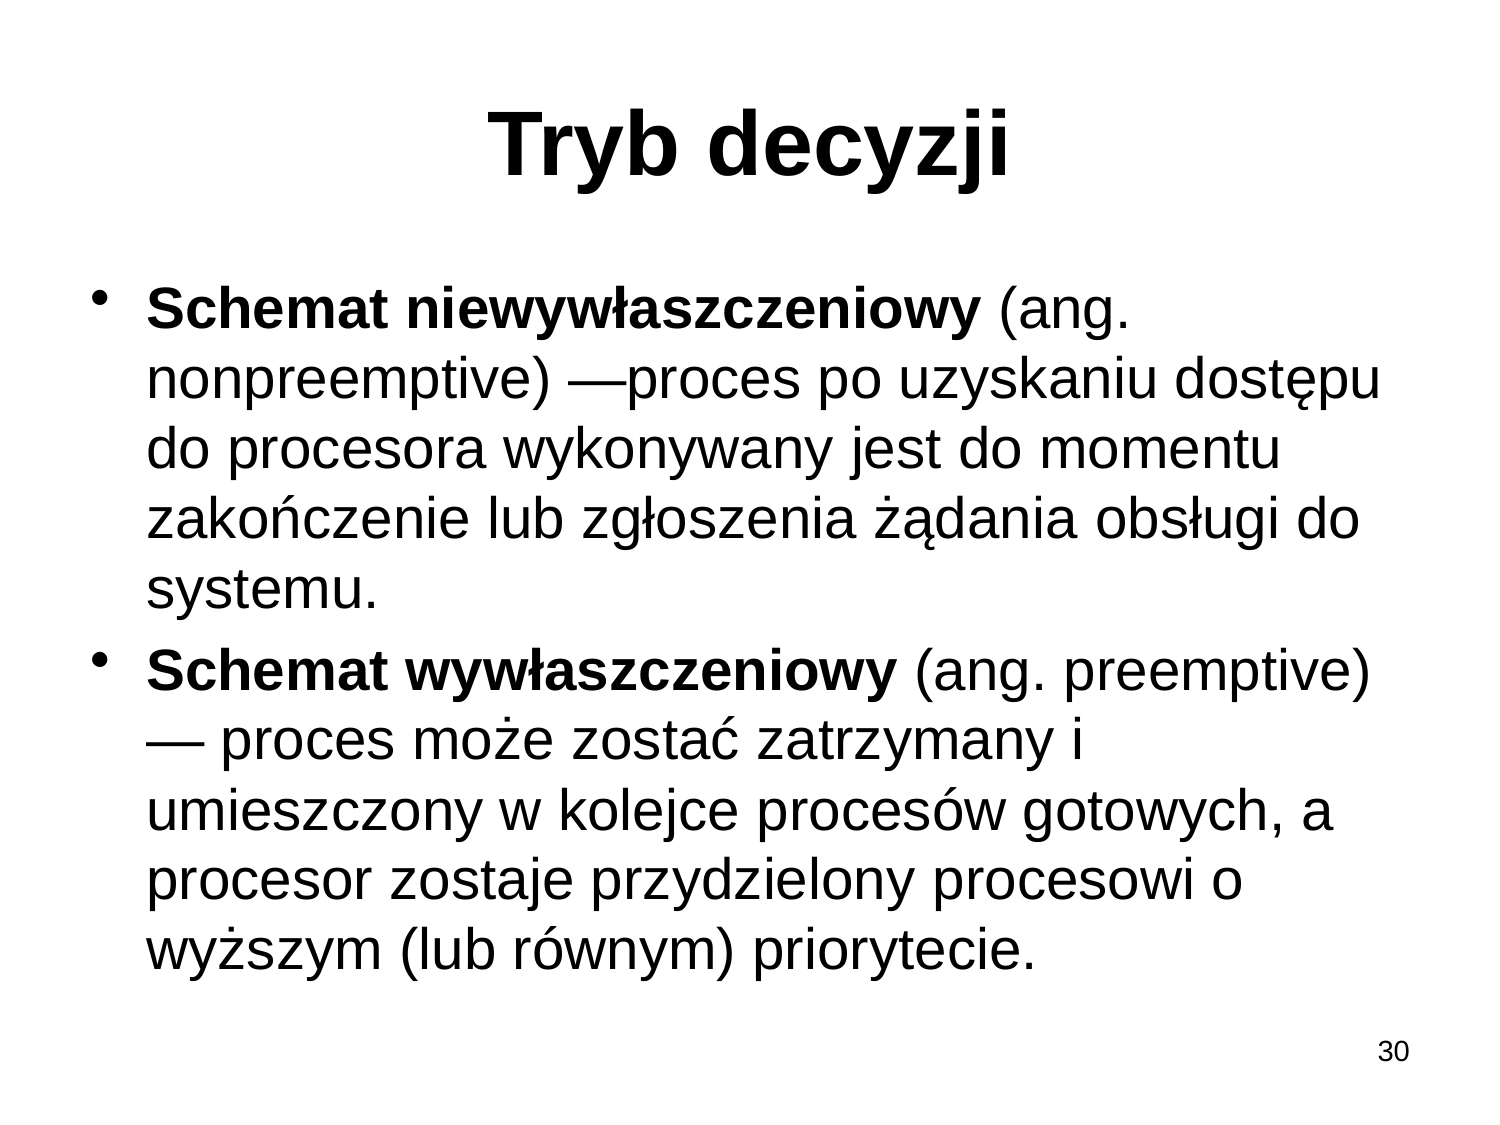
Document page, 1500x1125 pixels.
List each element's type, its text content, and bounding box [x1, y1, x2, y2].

list Schemat niewywłaszczeniowy (ang. nonpreemptive) —proces po uzyskaniu dostępu do procesora wykonywany jest do momentu zakończenie lub zgłoszenia żądania obsługi do systemu. Schemat wywłaszczeniowy (ang. preemptive) — proces może zostać zatrzymany i umieszczony w kolejce procesów gotowych, a procesor zostaje przydzielony procesowi o wyższym (lub równym) priorytecie. [75, 262, 1425, 1005]
slide_number 30 [1074, 1024, 1425, 1103]
title Tryb decyzji [75, 45, 1425, 233]
